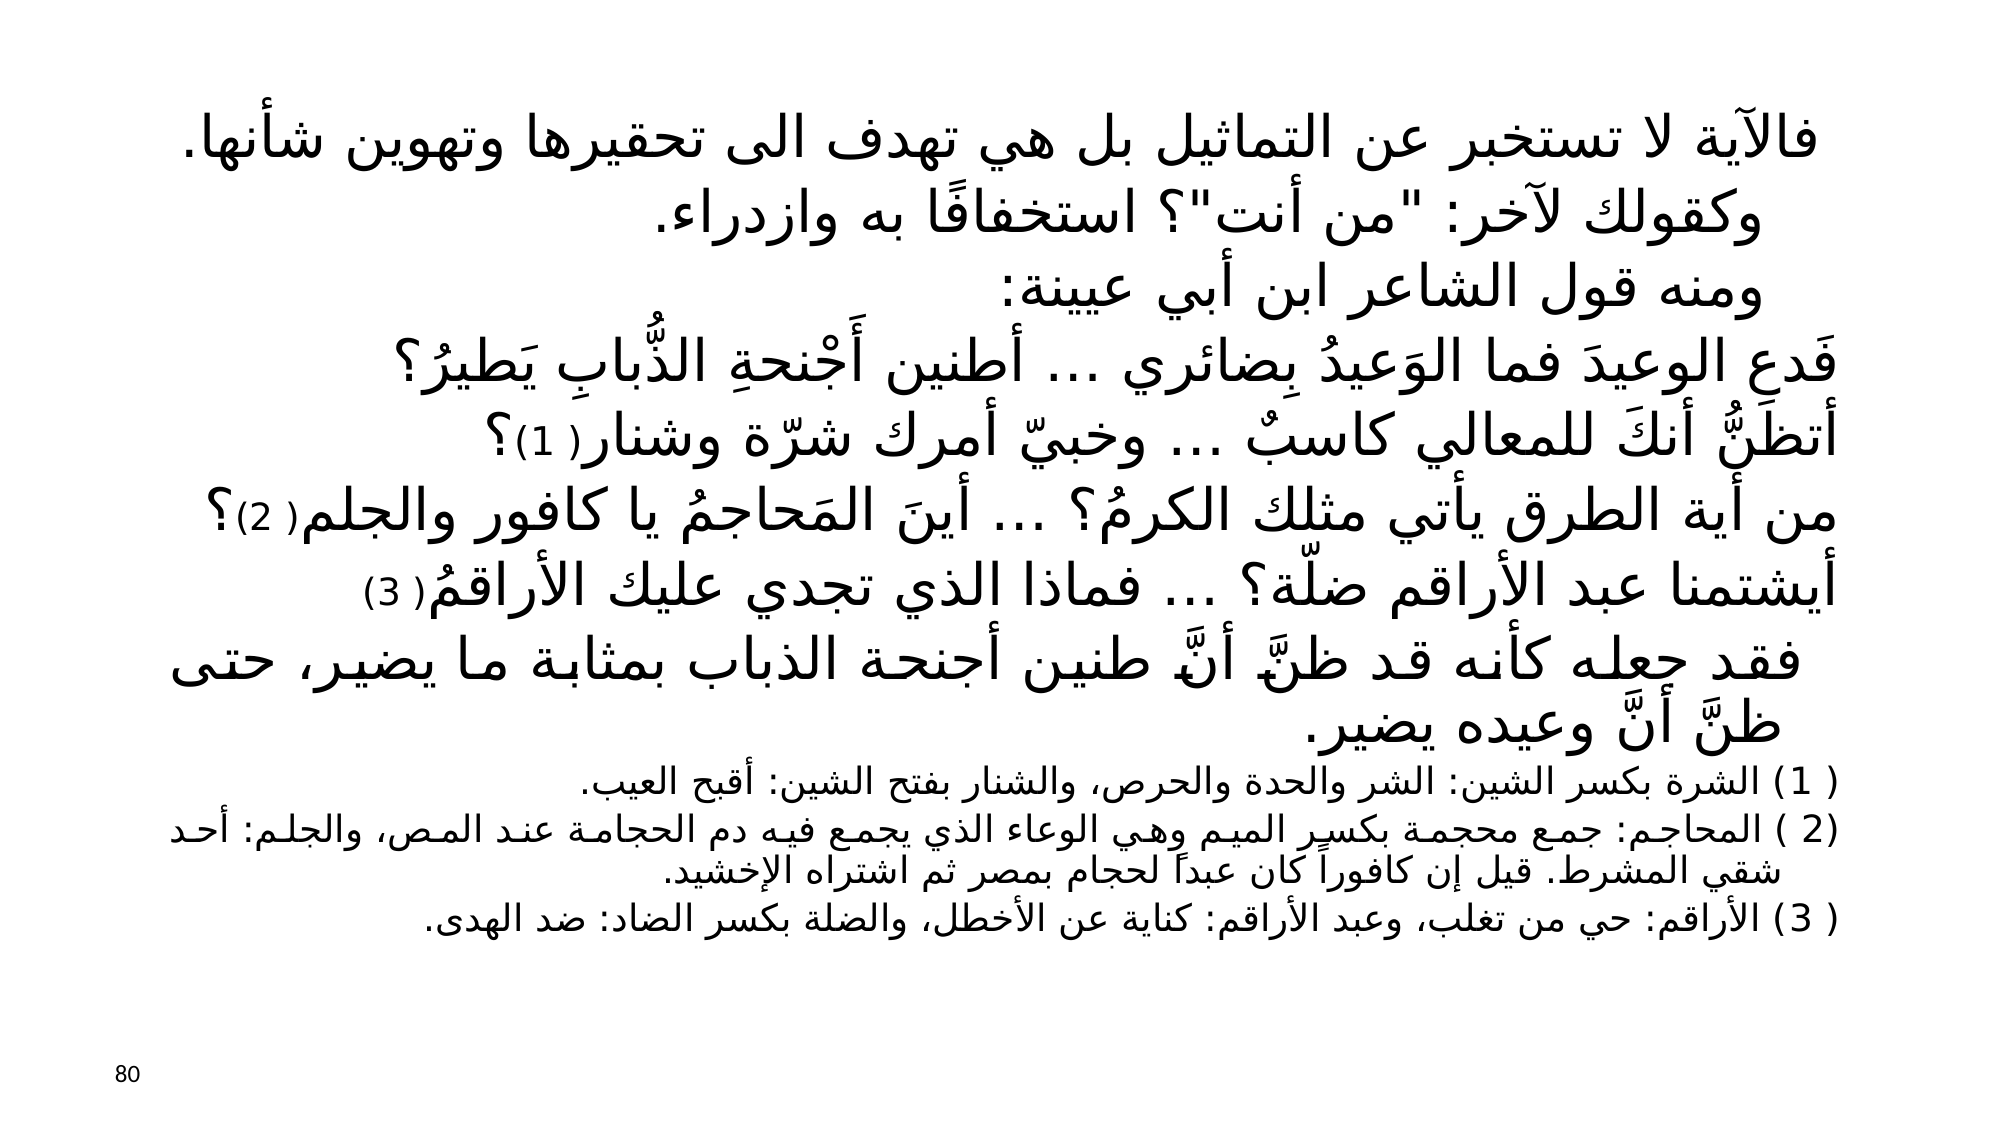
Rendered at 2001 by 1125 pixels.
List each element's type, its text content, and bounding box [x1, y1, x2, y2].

slide_number 80 [99, 1042, 567, 1103]
list فالآية لا تستخبر عن التماثيل بل هي تهدف الى تحقيرها وتهوين شأنها. وكقولك لآخر: "من أنت"؟ استخفافًا به وازدراء. ومنه قول الشاعر ابن أبي عيينة: فَدعِ الوعيدَ فما الوَعيدُ بِضائري … أطنين أَجْنحةِ الذُّبابِ يَطيرُ؟ أتظنُّ أنكَ للمعالي كاسبٌ … وخبيّ أمرك شرّة وشنار( 1)؟ من أية الطرق يأتي مثلك الكرمُ؟ … أينَ المَحاجمُ يا كافور والجلم( 2)؟ أيشتمنا عبد الأراقم ضلّة؟ … فماذا الذي تجدي عليك الأراقمُ( 3) فقد جعله كأنه قد ظنَّ أنَّ طنين أجنحة الذباب بمثابة ما يضير، حتى ظنَّ أنَّ وعيده يضير. ( 1) الشرة بكسر الشين: الشر والحدة والحرص، والشنار بفتح الشين: أقبح العيب. (2 ) المحاجم: جمع محجمة بكسر الميم وهي الوعاء الذي يجمع فيه دم الحجامة عند المص، والجلم: أحد شقي المشرط. قيل إن كافوراً كان عبداً لحجام بمصر ثم اشتراه الإخشيد. ( 3) الأراقم: حي من تغلب، وعبد الأراقم: كناية عن الأخطل، والضلة بكسر الضاد: ضد الهدى. [154, 99, 1855, 1005]
